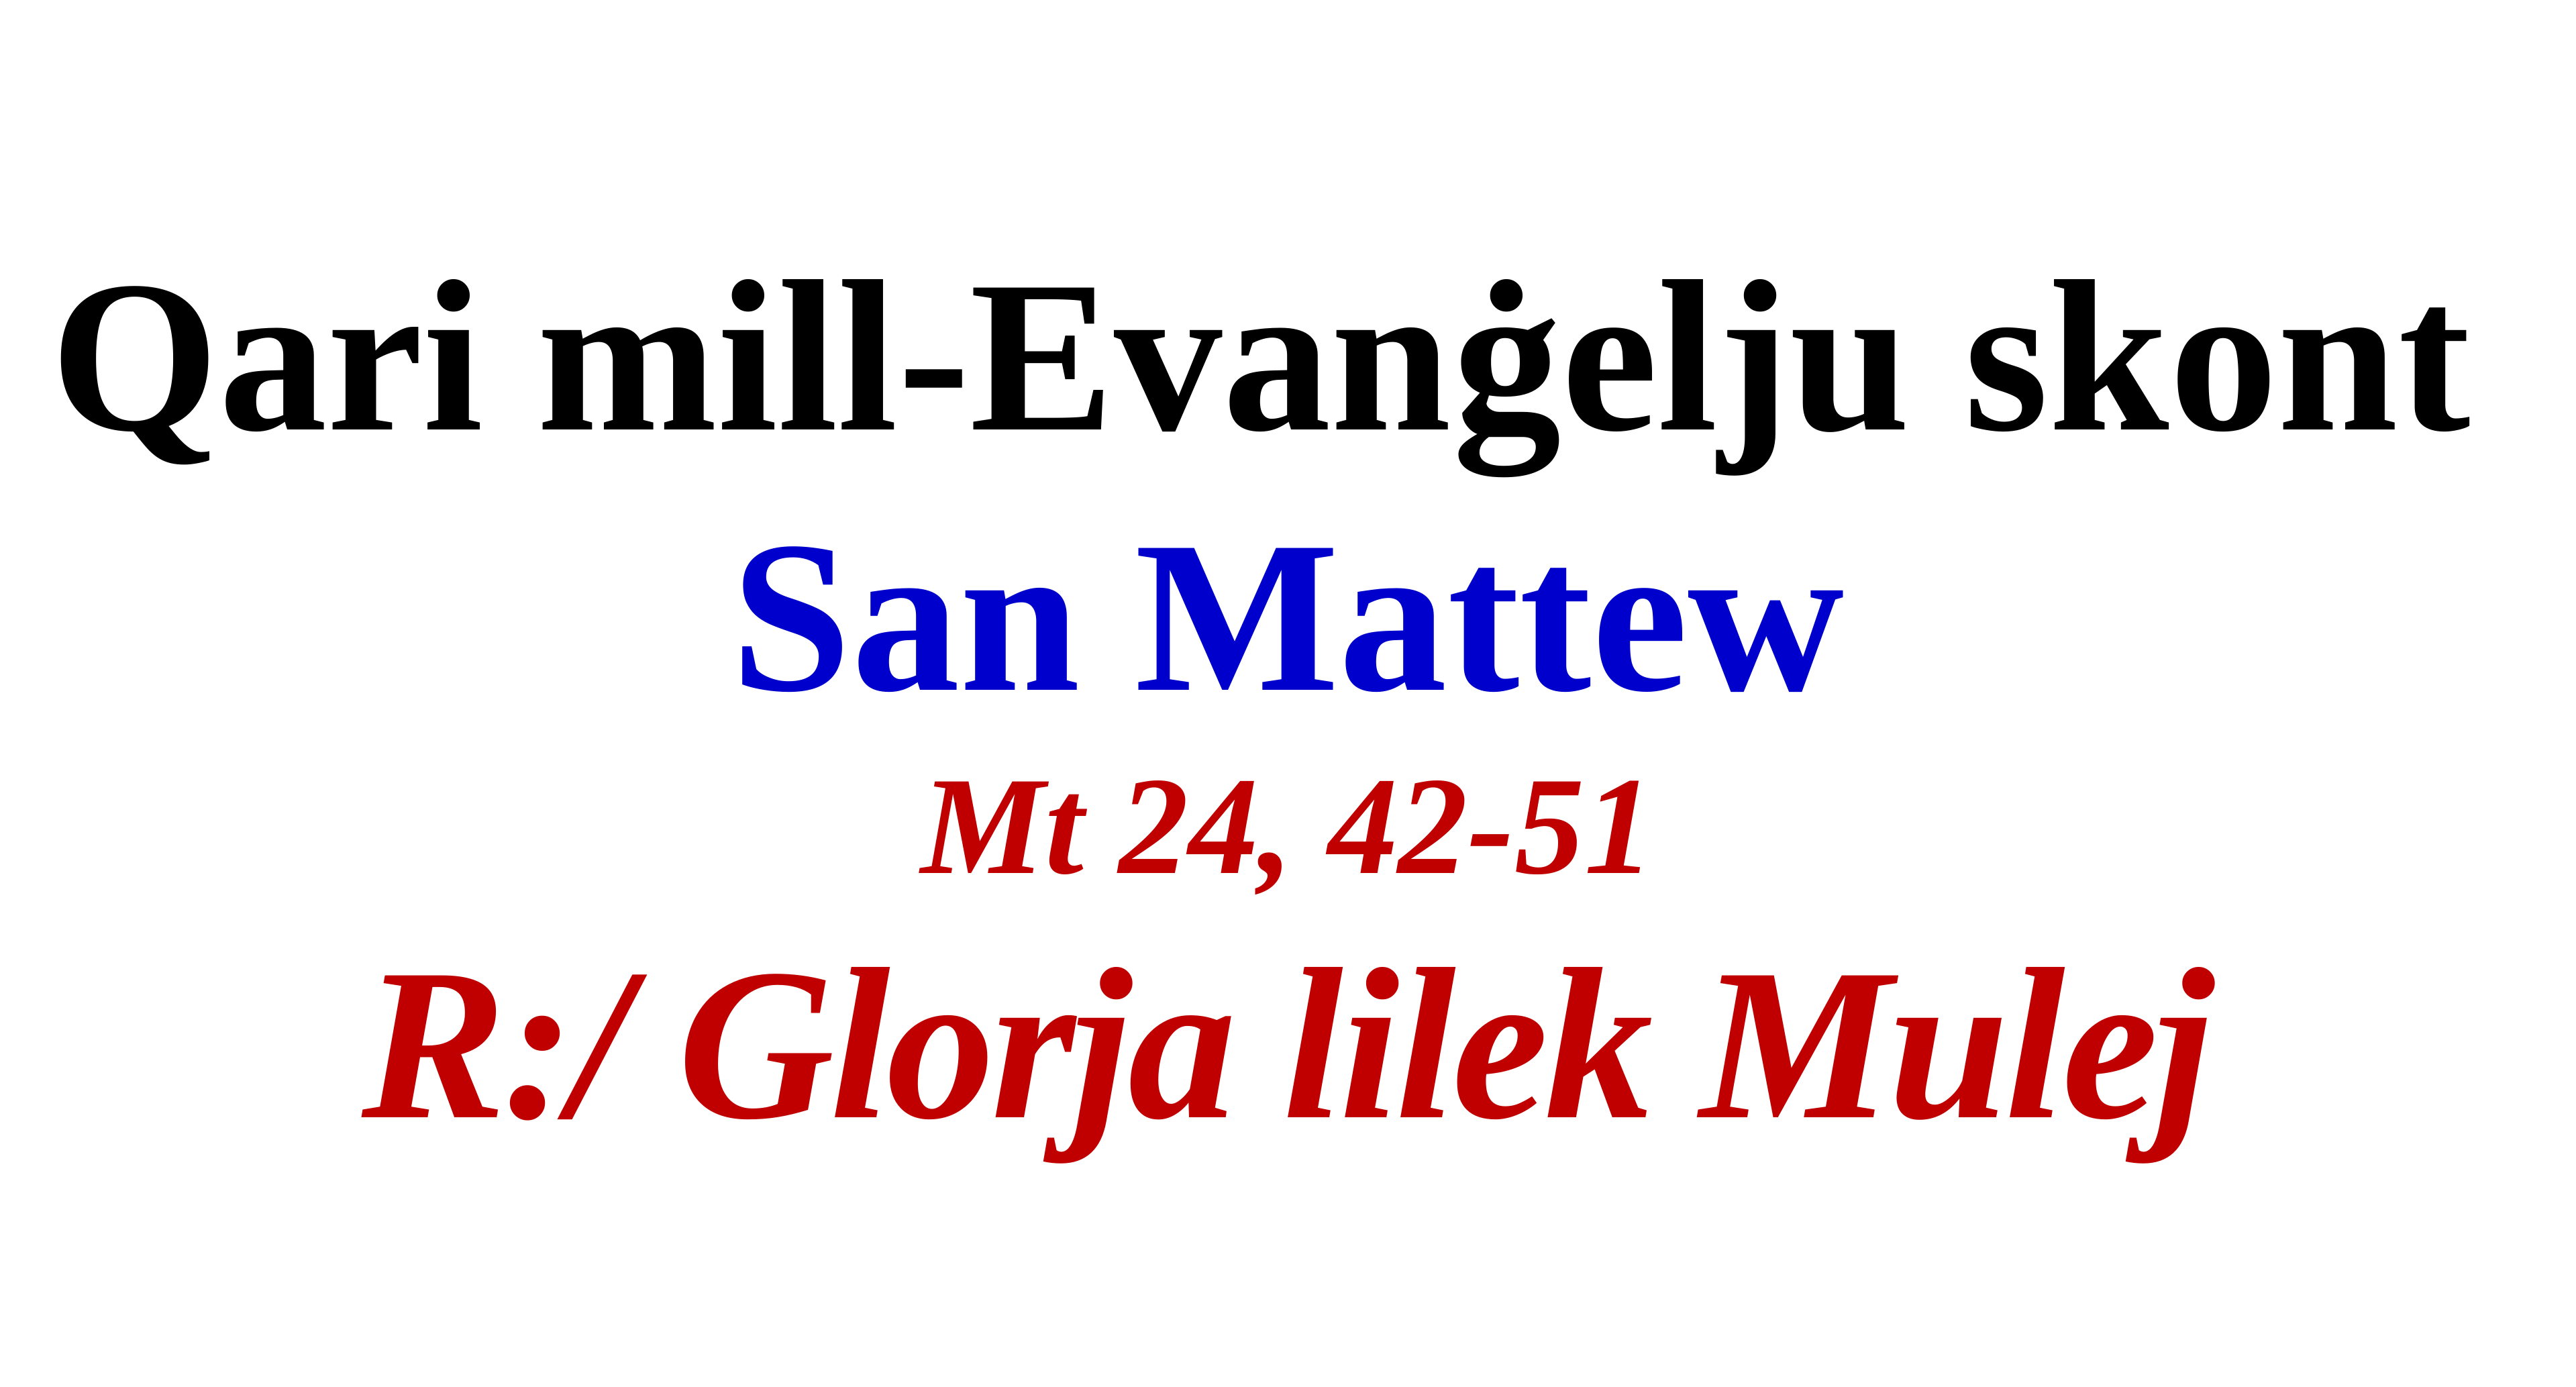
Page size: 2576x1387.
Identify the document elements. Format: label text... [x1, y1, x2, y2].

list Qari mill-Evanġelju skont San Mattew Mt 24, 42-51 R:/ Glorja lilek Mulej [0, 208, 2576, 1179]
